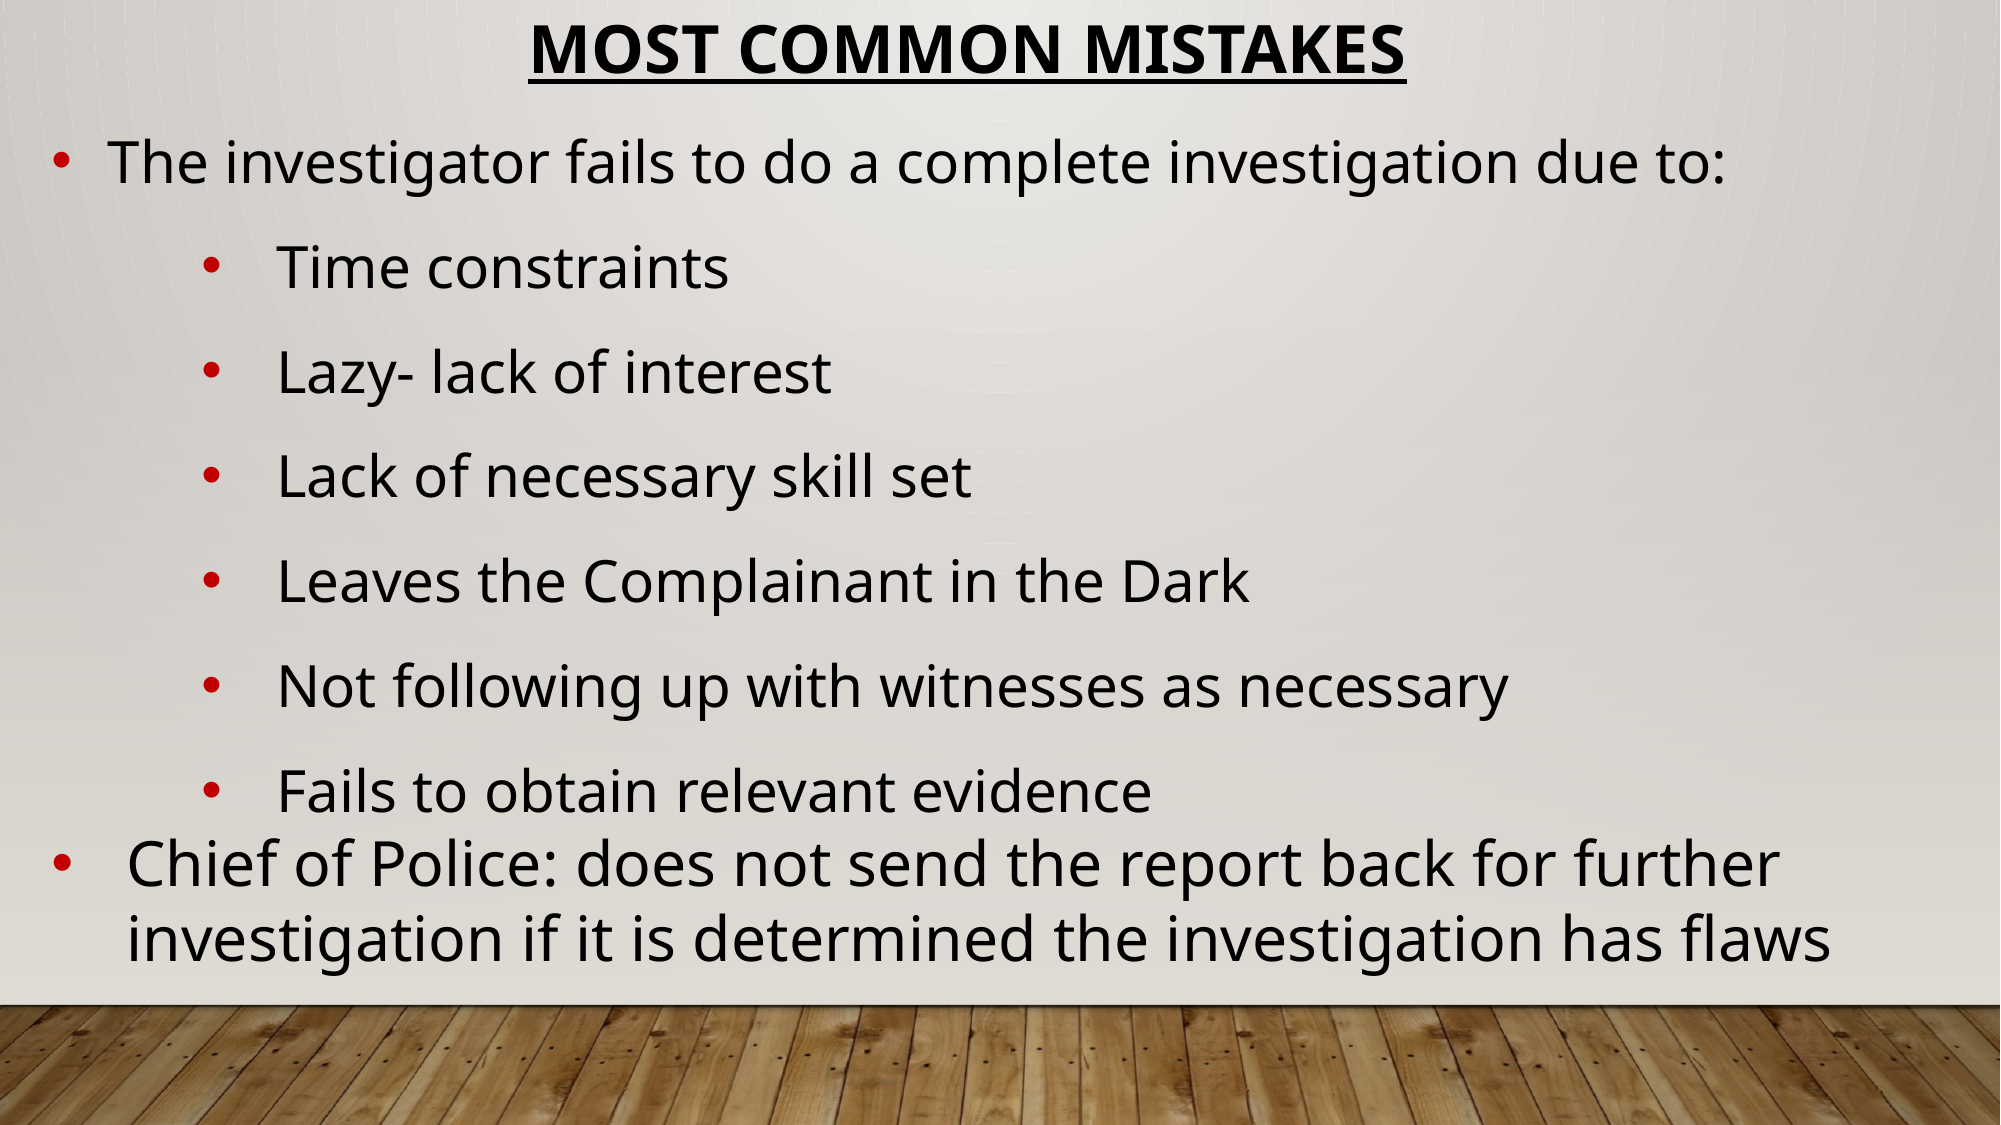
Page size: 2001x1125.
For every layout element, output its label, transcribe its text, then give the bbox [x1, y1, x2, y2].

text_box MOST COMMON MISTAKES [513, 0, 1487, 82]
text_box The investigator fails to do a complete investigation due to: Time constraints Lazy- lack of interest Lack of necessary skill set Leaves the Complainant in the Dark Not following up with witnesses as necessary Fails to obtain relevant evidence Chief of Police: does not send the report back for further investigation if it is determined the investigation has flaws [36, 82, 1964, 1057]
picture [0, 1005, 2000, 1125]
